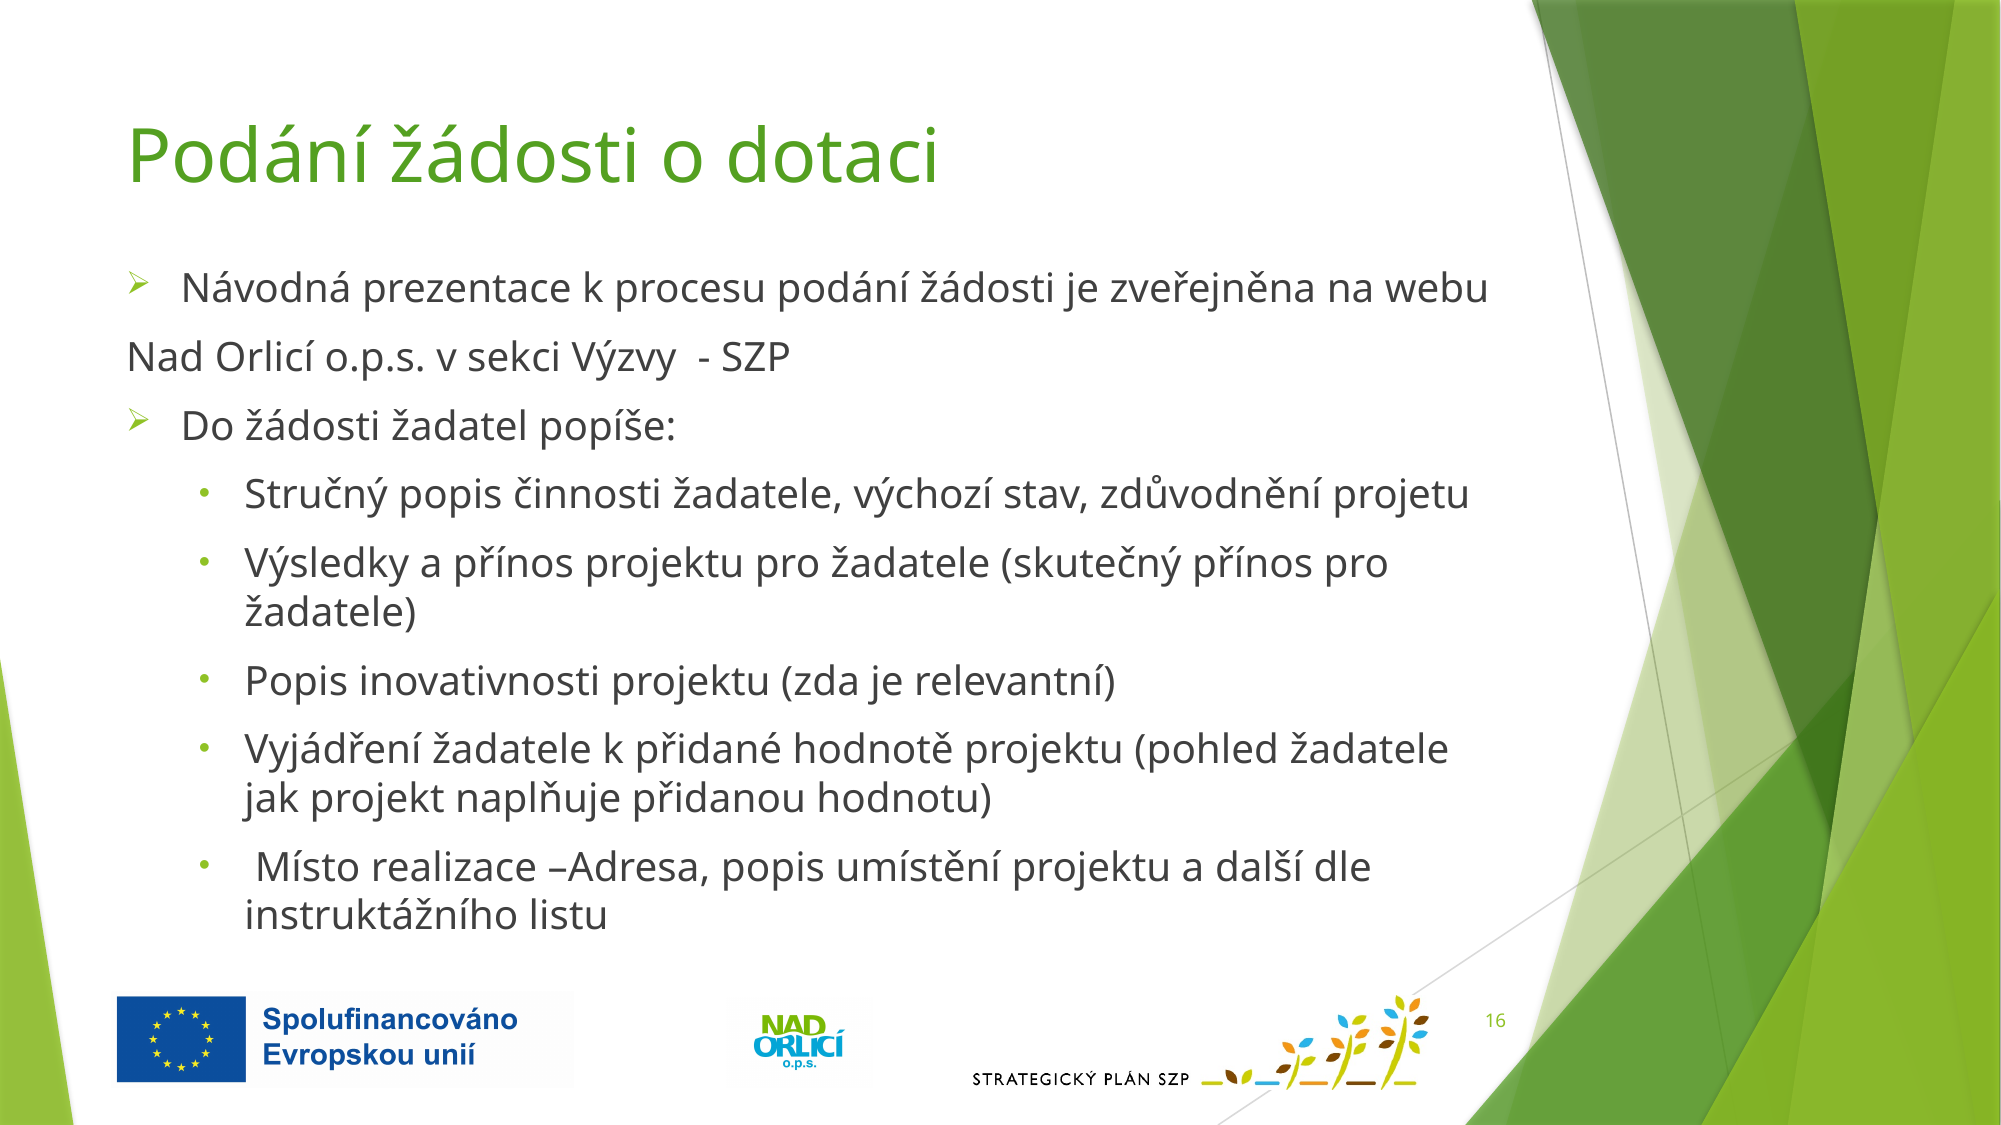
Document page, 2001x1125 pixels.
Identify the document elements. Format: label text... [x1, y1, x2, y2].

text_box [110, 990, 1430, 1090]
slide_number 16 [1430, 991, 1522, 1051]
title Podání žádosti o dotaci [111, 99, 1522, 254]
list Návodná prezentace k procesu podání žádosti je zveřejněna na webu Nad Orlicí o.p.s. v sekci Výzvy - SZP Do žádosti žadatel popíše: Stručný popis činnosti žadatele, výchozí stav, zdůvodnění projetu Výsledky a přínos projektu pro žadatele (skutečný přínos pro žadatele) Popis inovativnosti projektu (zda je relevantní) Vyjádření žadatele k přidané hodnotě projektu (pohled žadatele jak projekt naplňuje přidanou hodnotu) Místo realizace –Adresa, popis umístění projektu a další dle instruktážního listu [111, 254, 1522, 991]
